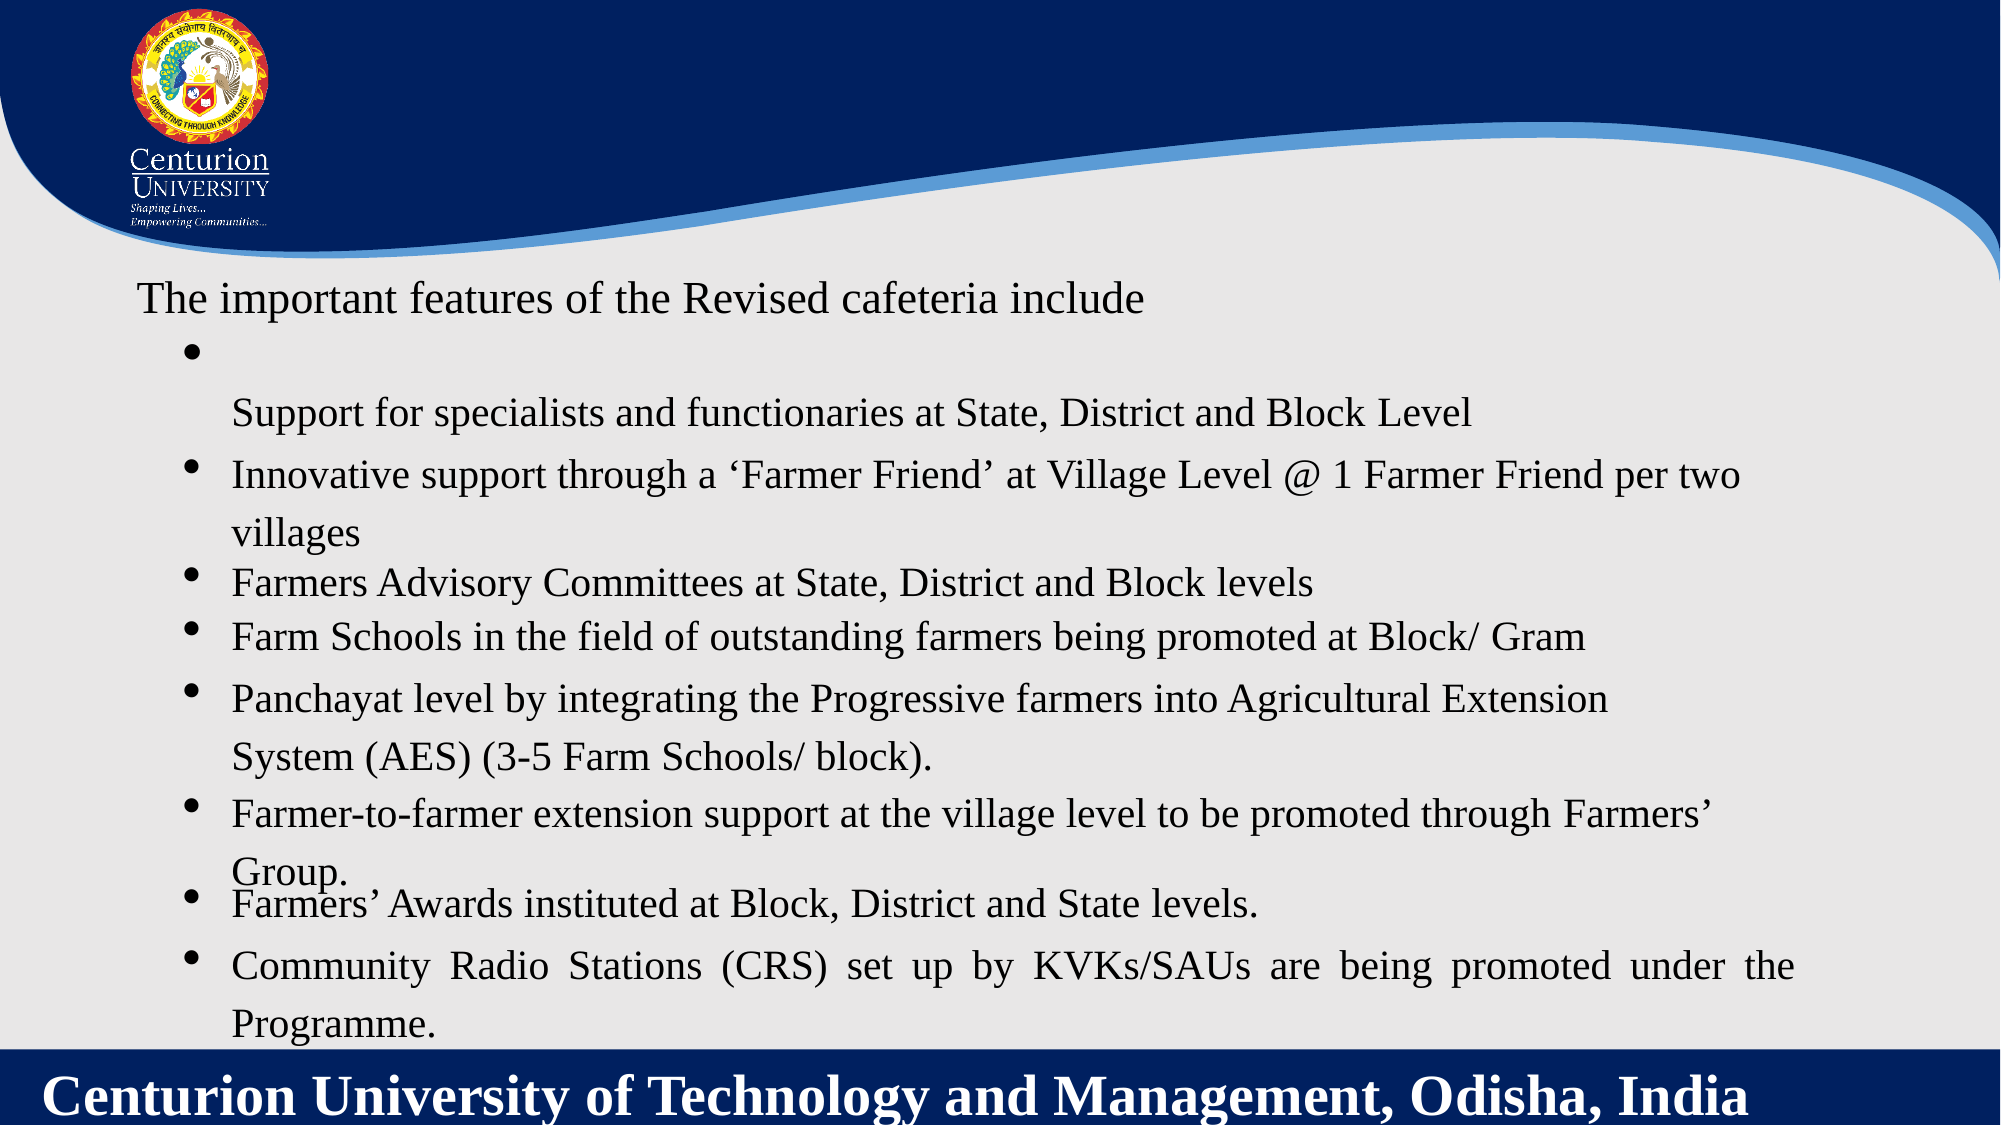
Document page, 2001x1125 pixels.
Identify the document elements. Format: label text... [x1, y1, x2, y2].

picture [126, 5, 272, 231]
text_box The important features of the Revised cafeteria include Support for specialists and functionaries at State, District and Block Level Innovative support through a ‘Farmer Friend’ at Village Level @ 1 Farmer Friend per two villages Farmers Advisory Committees at State, District and Block levels Farm Schools in the field of outstanding farmers being promoted at Block/ Gram Panchayat level by integrating the Progressive farmers into Agricultural Extension System (AES) (3-5 Farm Schools/ block). Farmer-to-farmer extension support at the village level to be promoted through Farmers’ Group. Farmers’ Awards instituted at Block, District and State levels. Community Radio Stations (CRS) set up by KVKs/SAUs are being promoted under the Programme. [94, 260, 1906, 1053]
